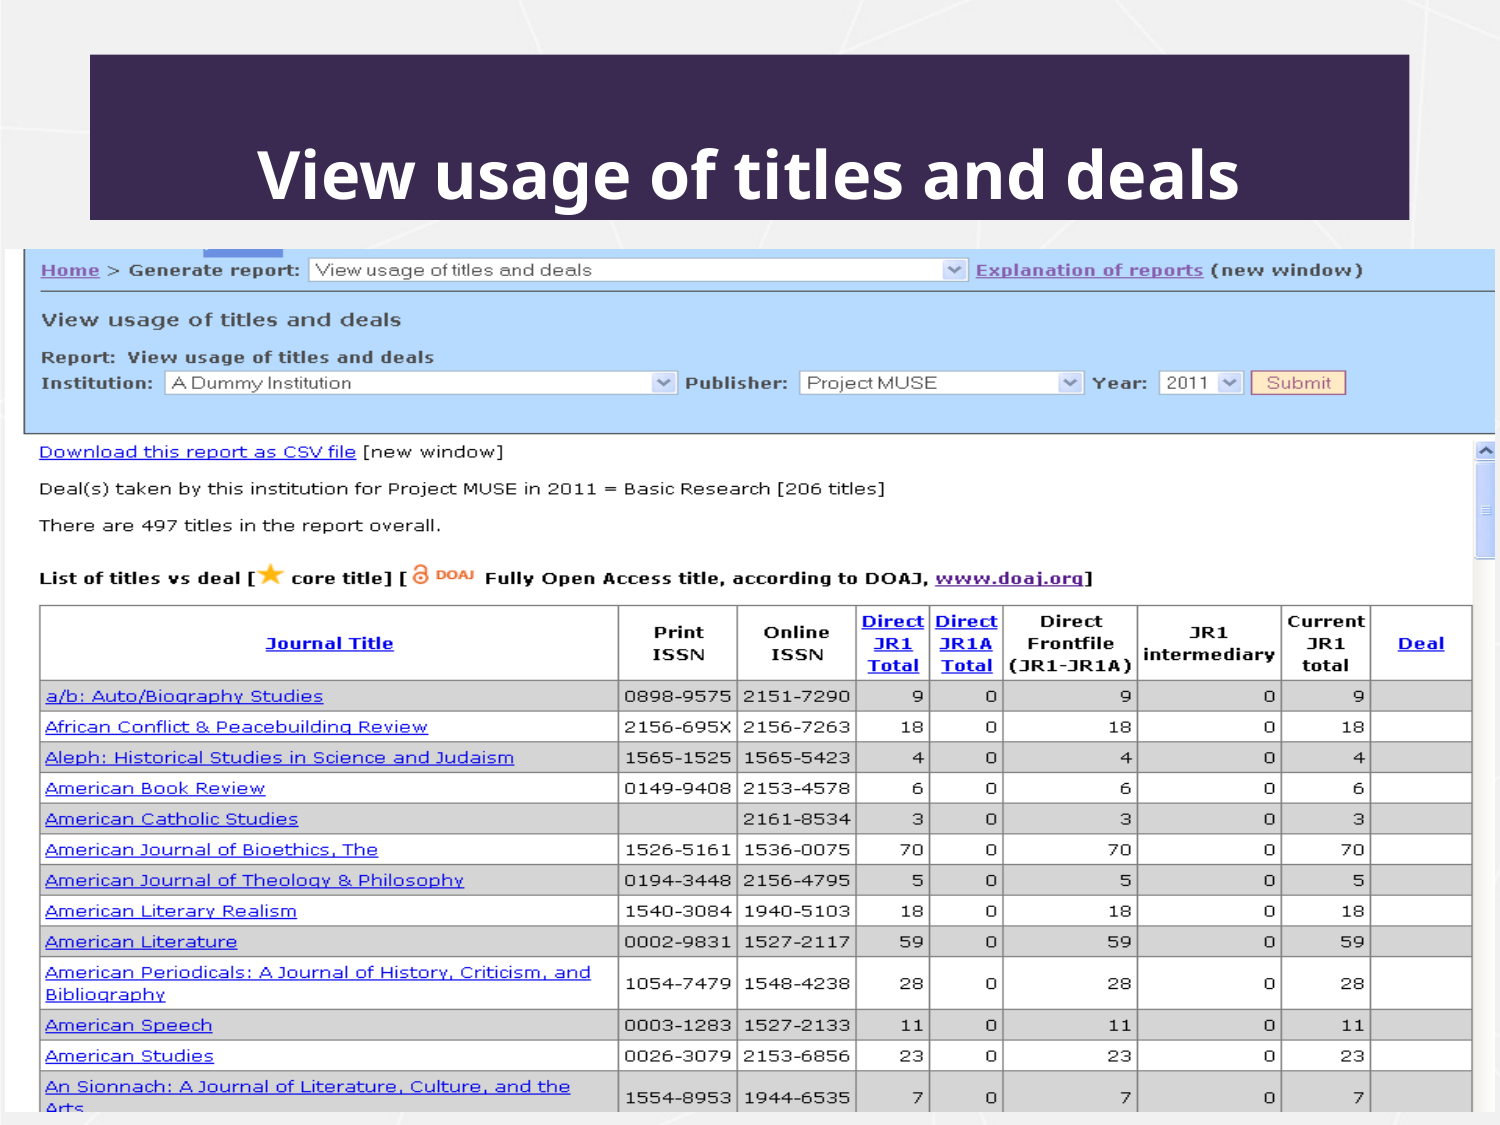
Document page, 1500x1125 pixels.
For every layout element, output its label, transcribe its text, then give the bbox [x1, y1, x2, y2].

title View usage of titles and deals [89, 54, 1410, 221]
picture [0, 0, 1500, 1125]
